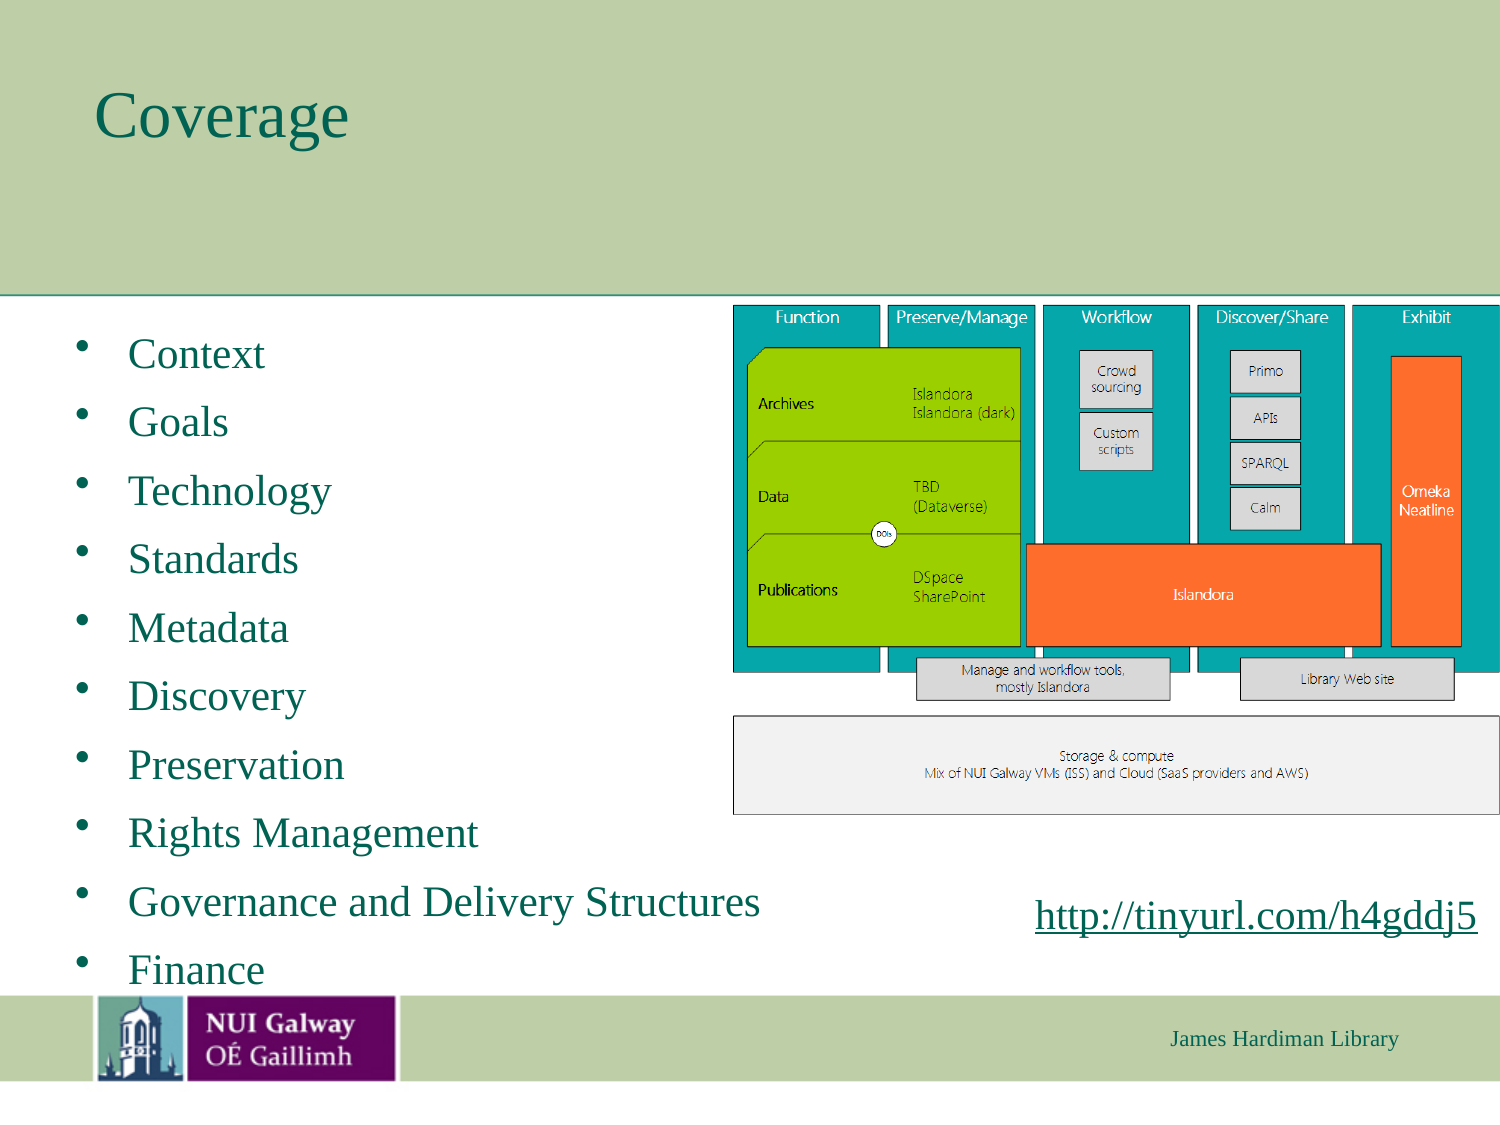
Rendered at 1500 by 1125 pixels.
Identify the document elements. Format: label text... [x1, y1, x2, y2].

picture [0, 0, 1500, 1125]
title Coverage [93, 0, 1401, 296]
footer James Hardiman Library [924, 999, 1401, 1076]
text_box http://tinyurl.com/h4gddj5 [1002, 874, 1478, 950]
list Context Goals Technology Standards Metadata Discovery Preservation Rights Management Governance and Delivery Structures Finance [74, 324, 1459, 1001]
